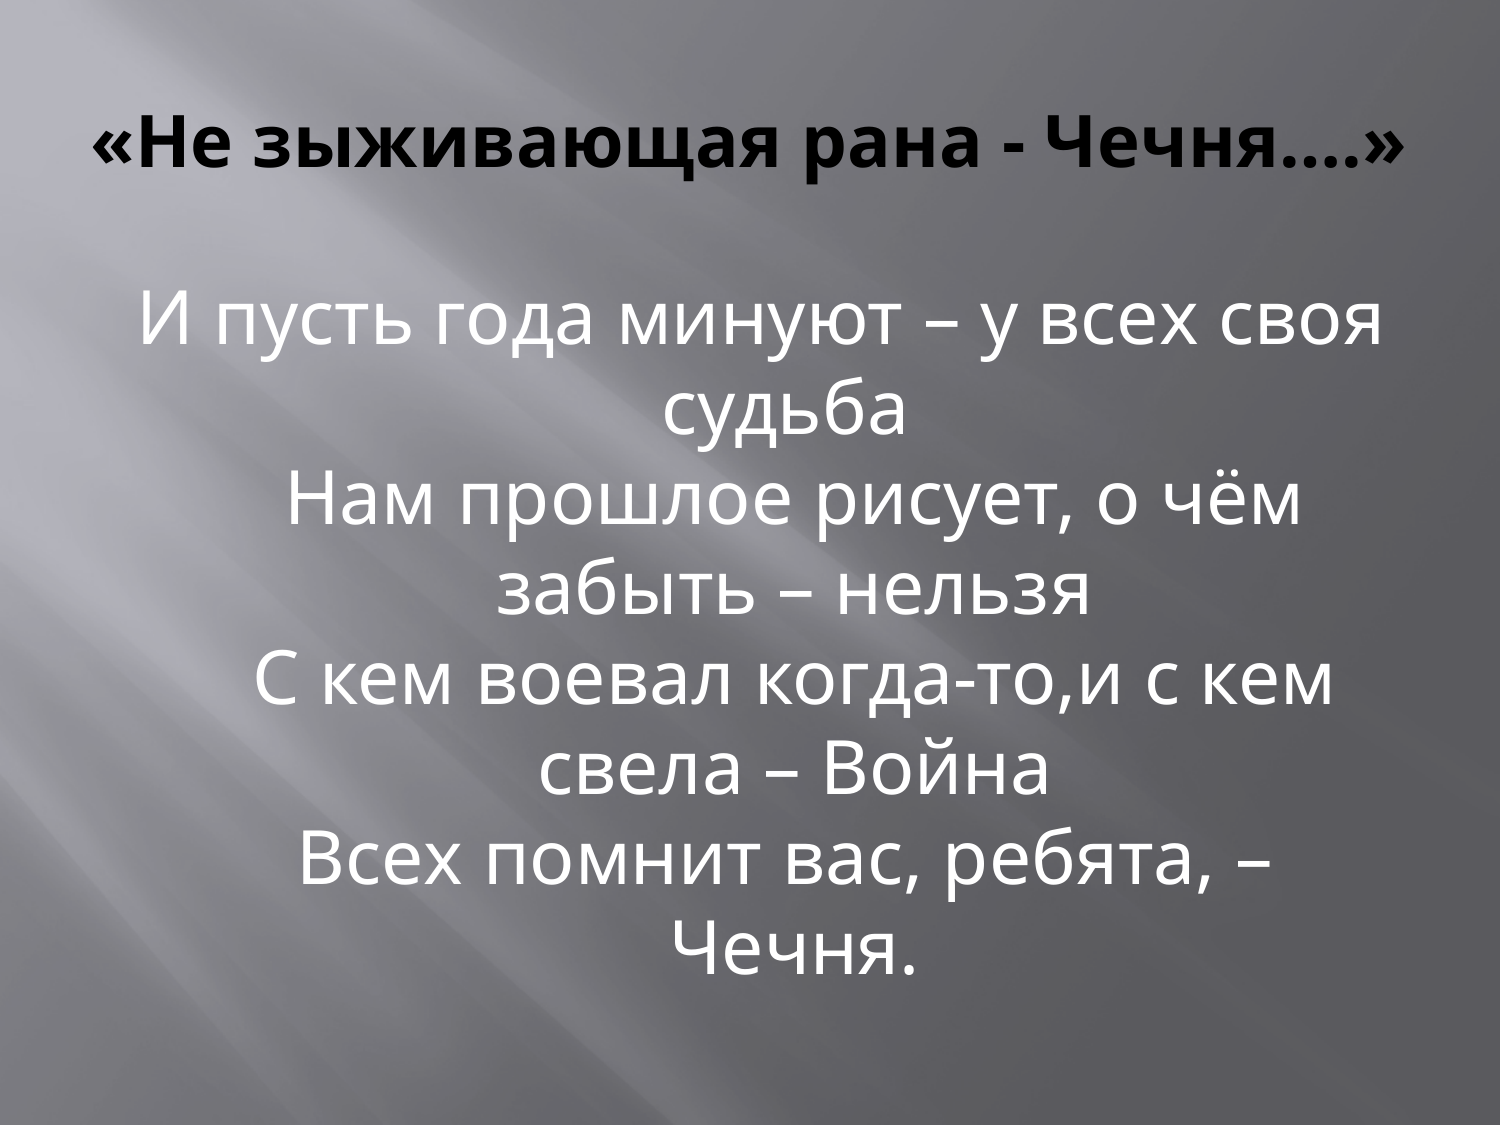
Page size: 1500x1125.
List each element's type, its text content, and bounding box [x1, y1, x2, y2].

list И пусть года минуют – у всех своя судьба Нам прошлое рисует, о чём забыть – нельзя С кем воевал когда-то,и с кем свела – Война Всех помнит вас, ребята, – Чечня. [75, 262, 1425, 1035]
title «Не зыживающая рана - Чечня….» [75, 45, 1425, 233]
